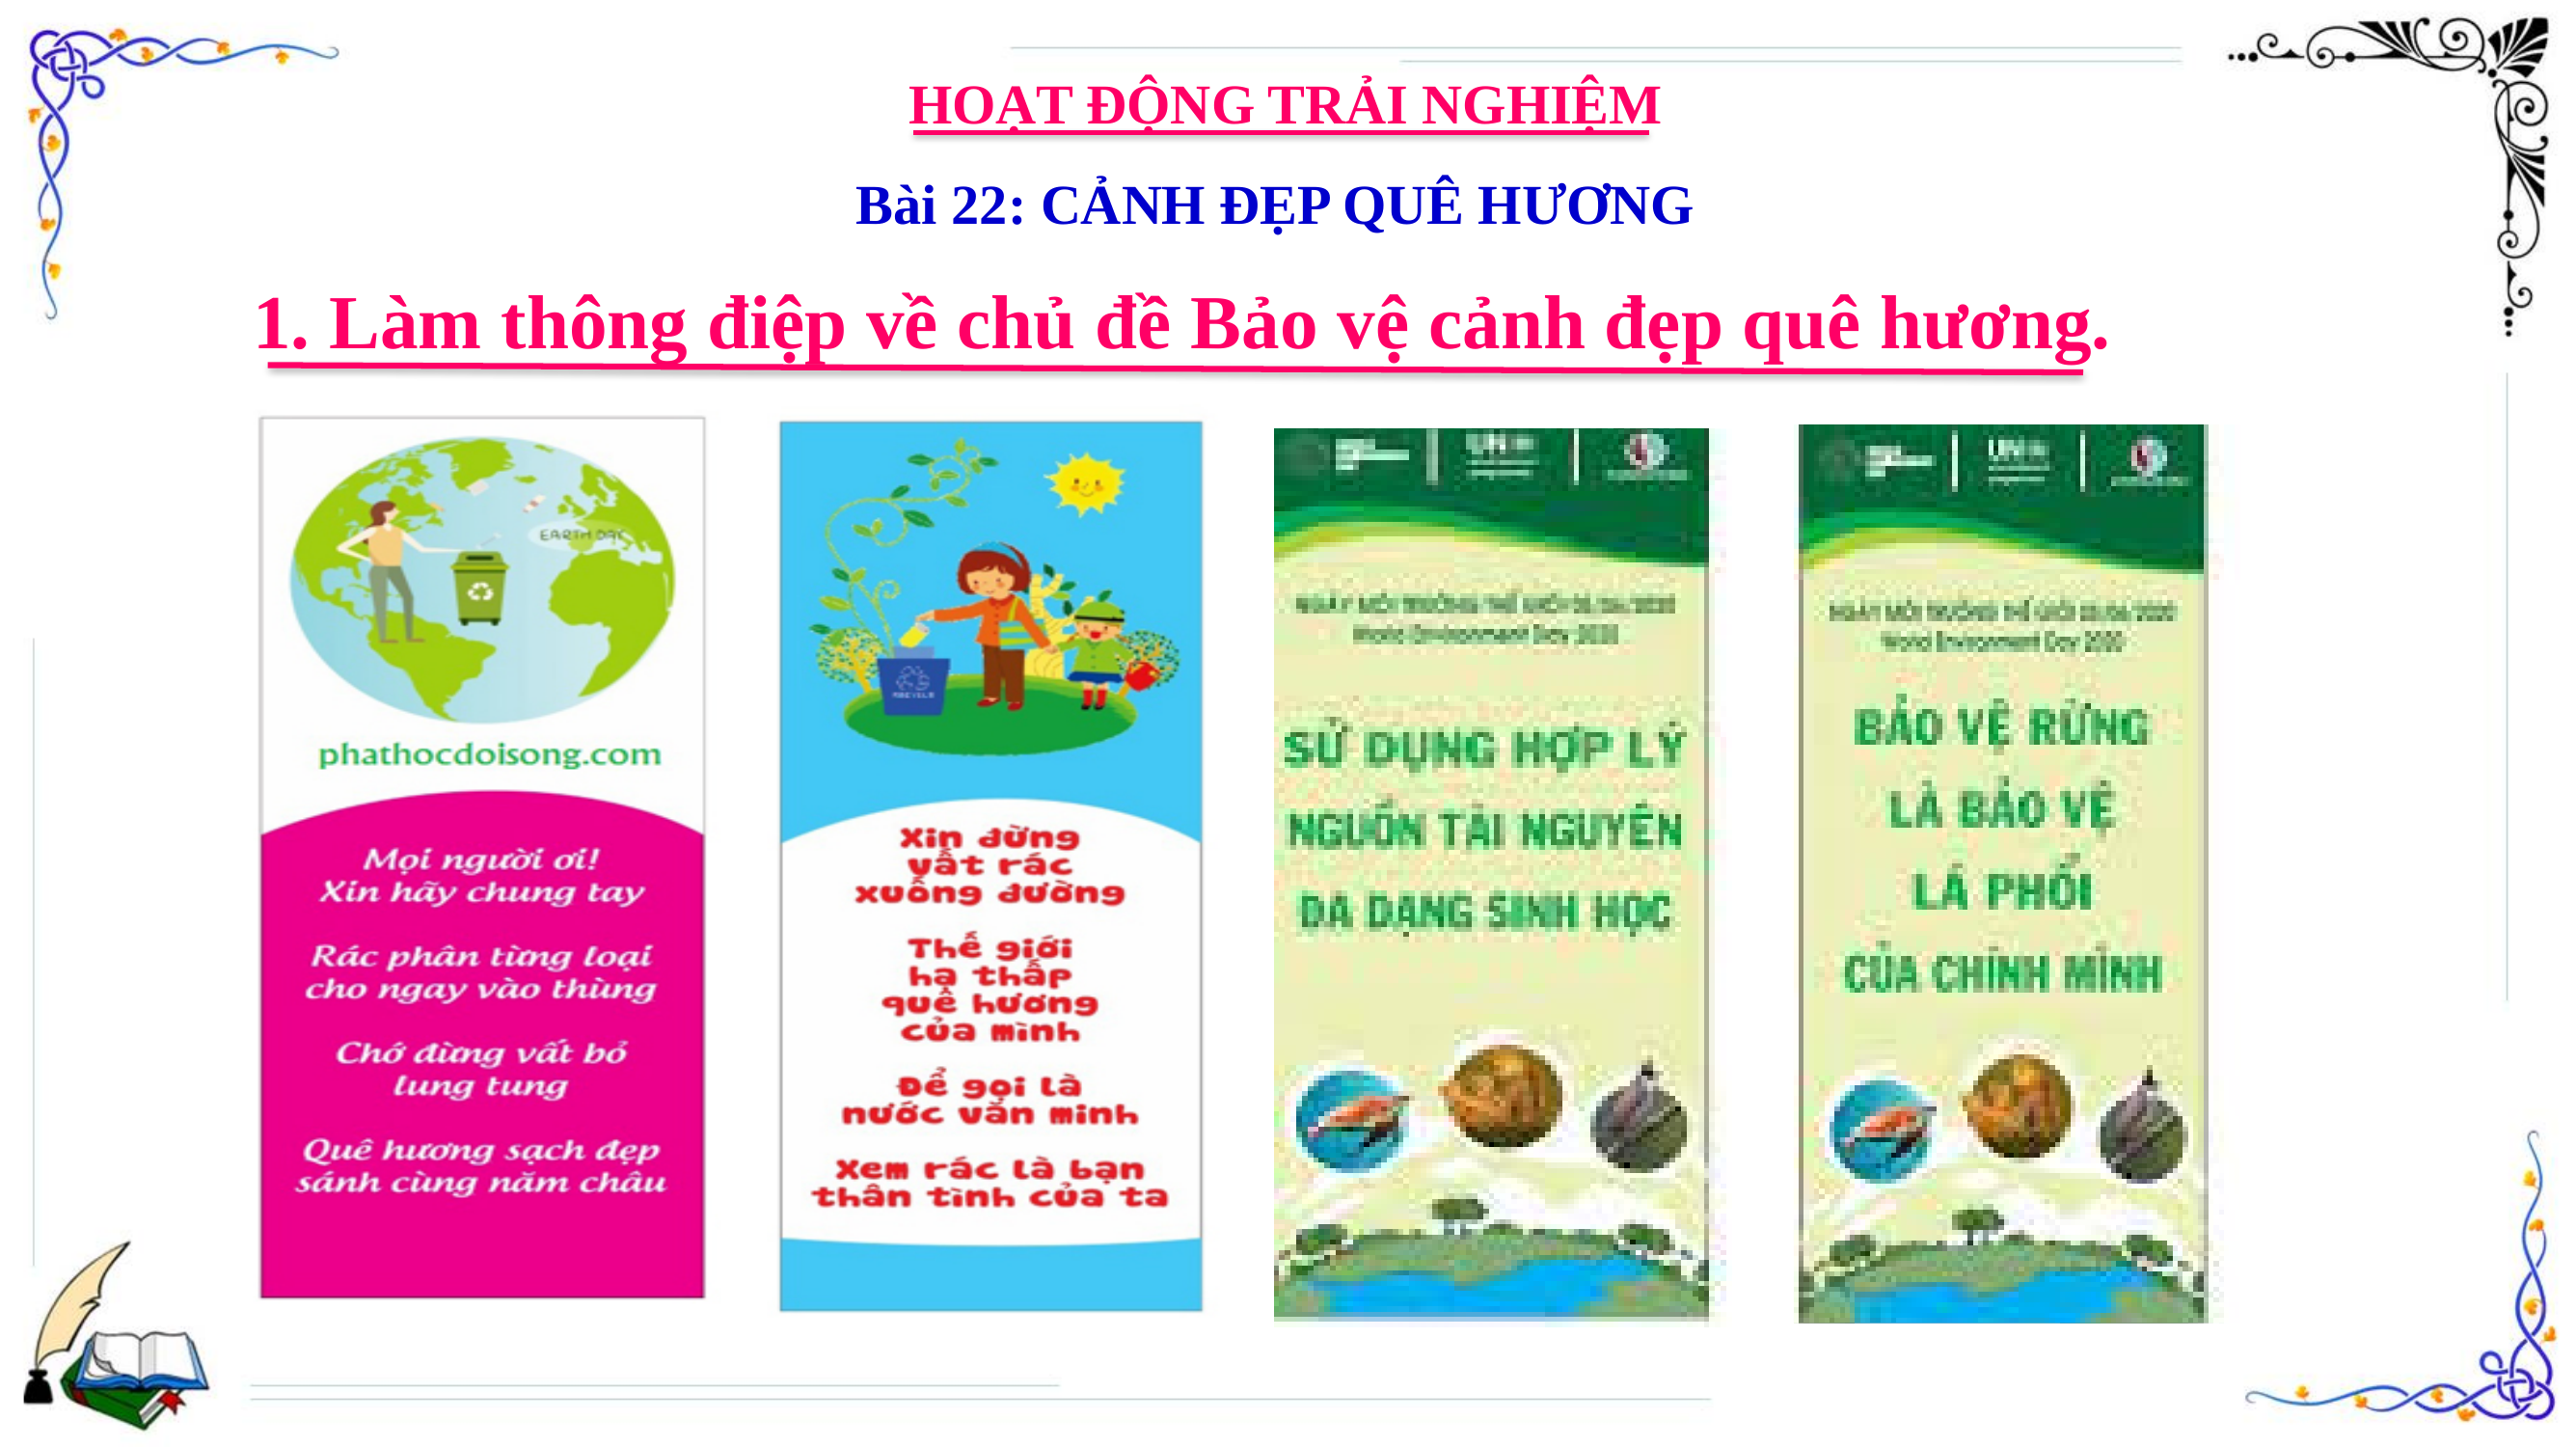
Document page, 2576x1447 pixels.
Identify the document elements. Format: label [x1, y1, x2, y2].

text_box [793, 60, 1758, 249]
picture [0, 0, 2576, 1447]
text_box [238, 264, 2144, 373]
